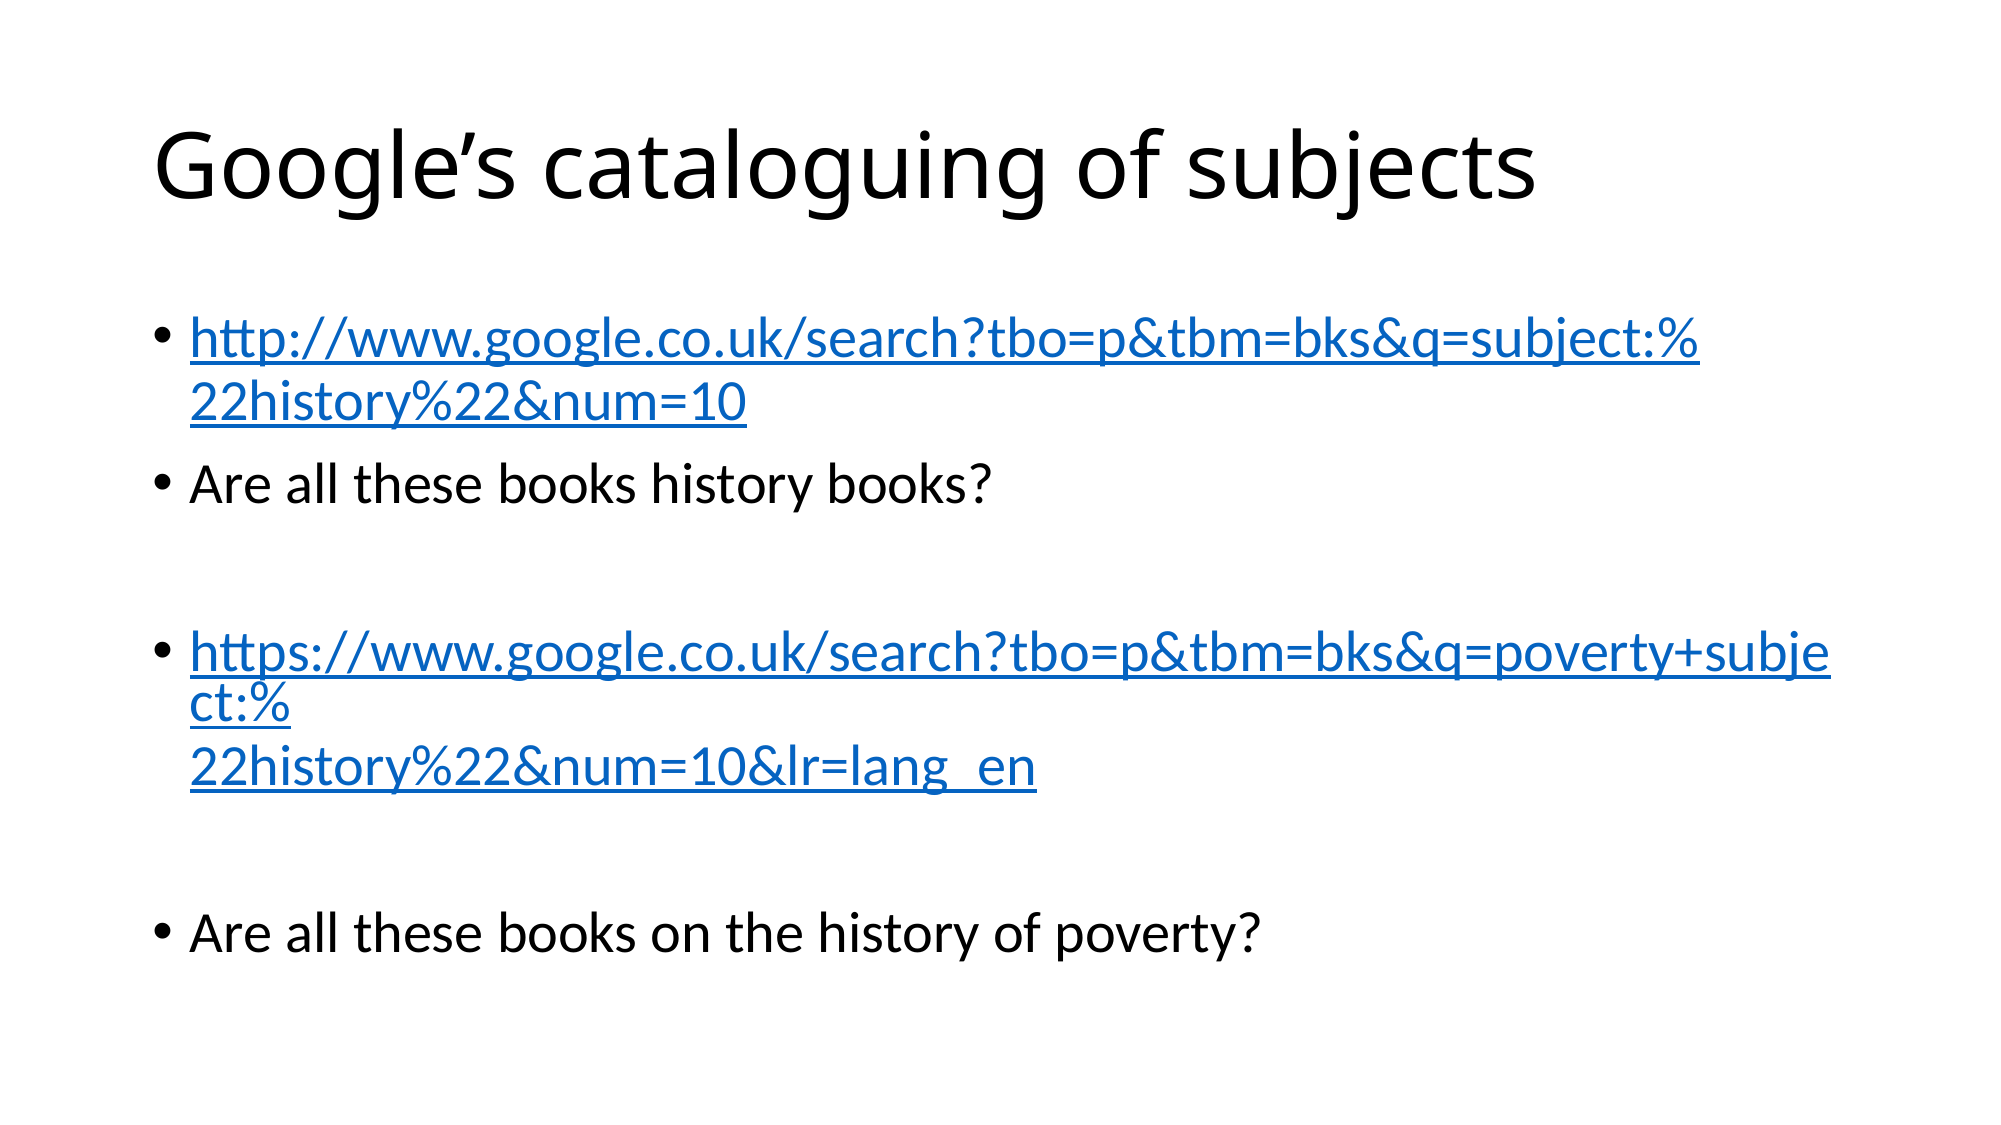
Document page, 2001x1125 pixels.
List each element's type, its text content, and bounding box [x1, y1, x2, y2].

list http://www.google.co.uk/search?tbo=p&tbm=bks&q=subject:%22history%22&num=10 Are all these books history books? https://www.google.co.uk/search?tbo=p&tbm=bks&q=poverty+subject:%22history%22&num=10&lr=lang_en Are all these books on the history of poverty? [137, 299, 1863, 1014]
title Google’s cataloguing of subjects [137, 59, 1863, 278]
